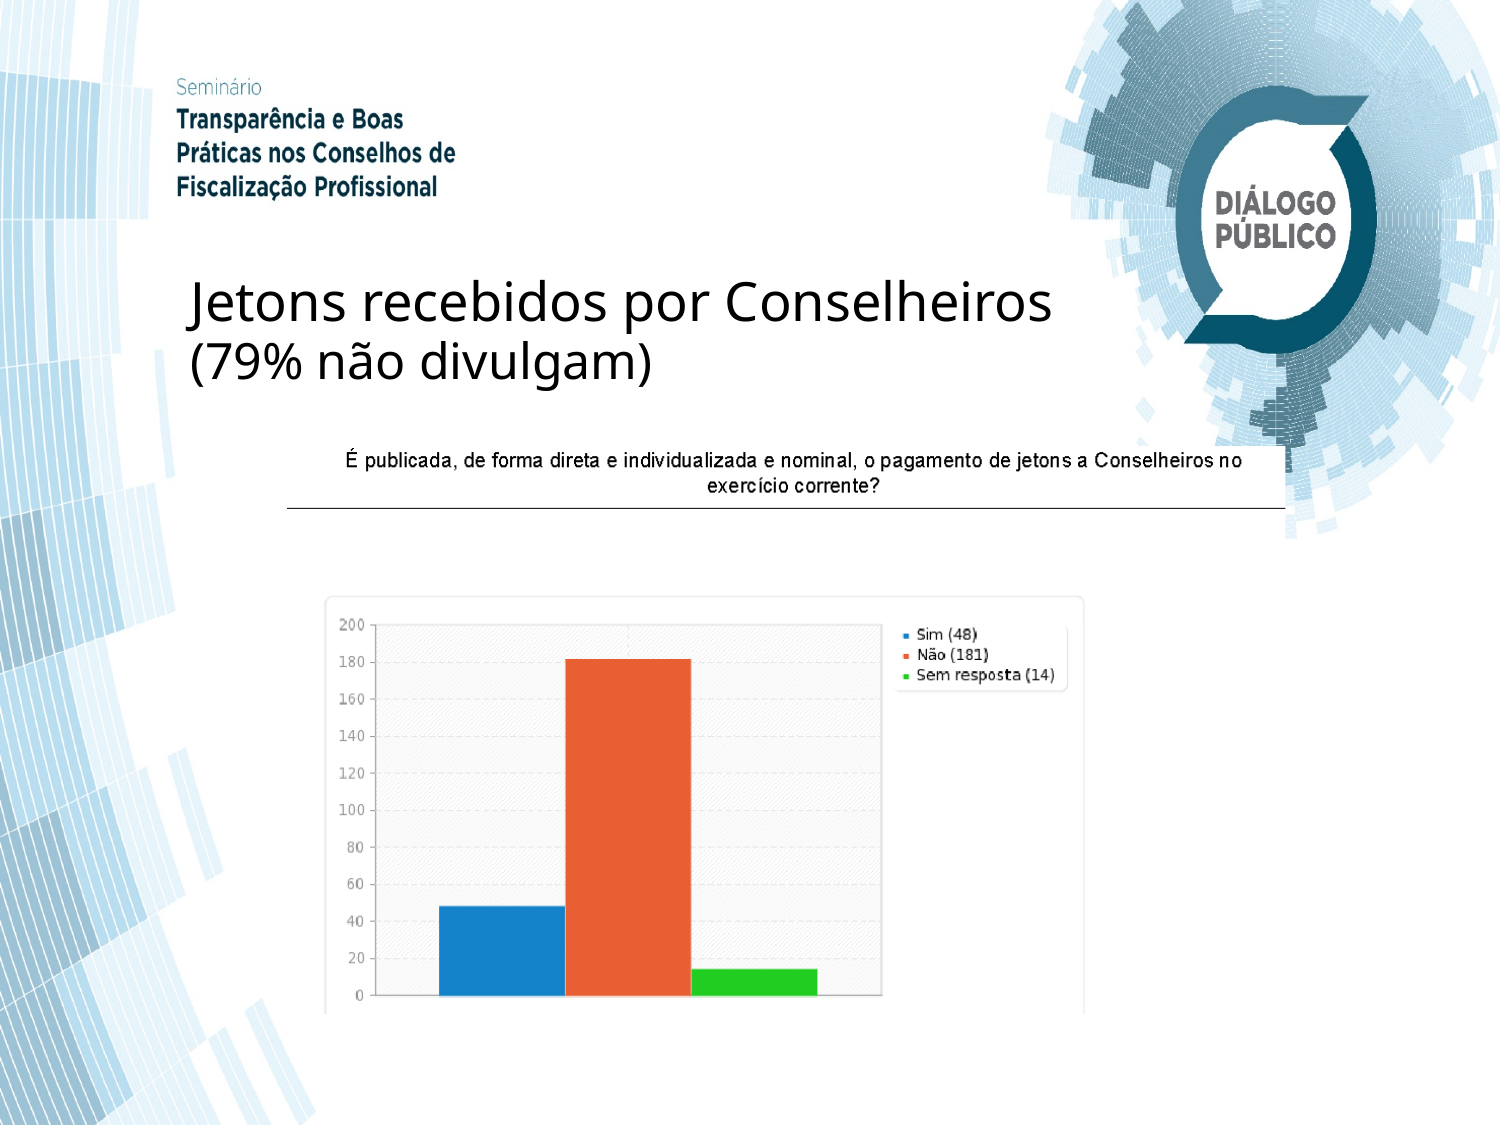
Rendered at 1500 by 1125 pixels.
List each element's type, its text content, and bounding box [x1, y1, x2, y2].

title Jetons recebidos por Conselheiros (79% não divulgam) [175, 219, 1175, 446]
picture [0, 0, 1500, 1125]
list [286, 446, 1286, 1014]
